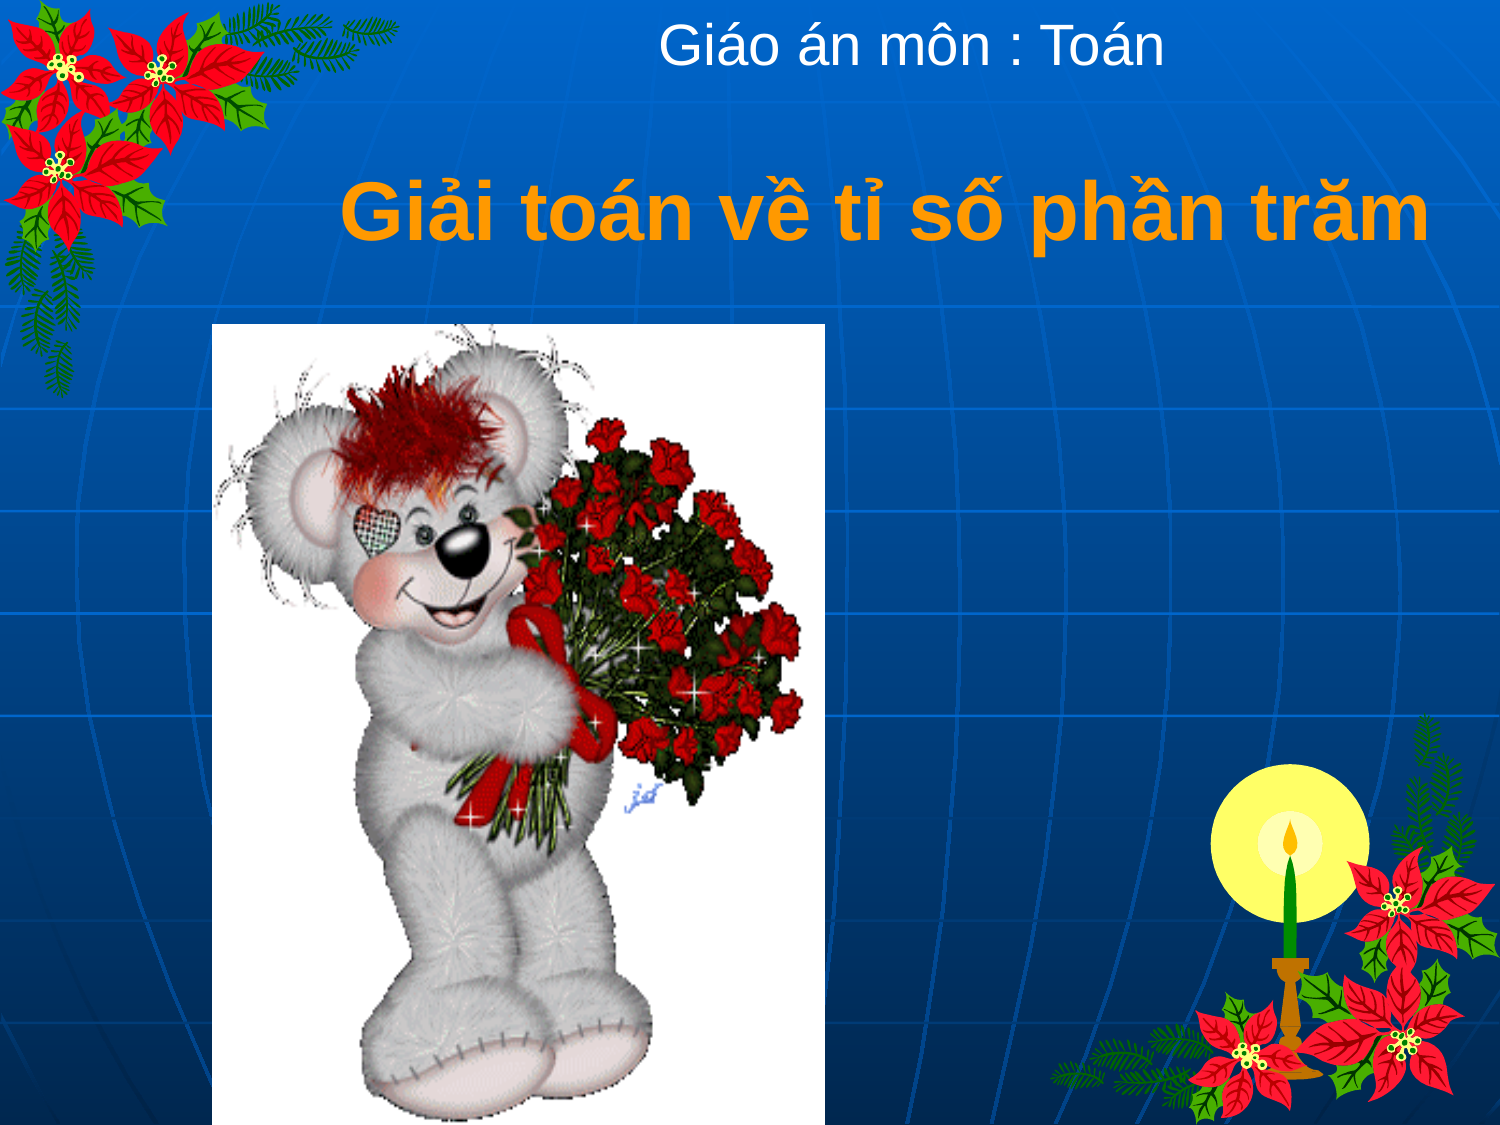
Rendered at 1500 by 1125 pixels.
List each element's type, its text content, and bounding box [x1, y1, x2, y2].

text_box Giáo án môn : Toán Giải toán về tỉ số phần trăm [401, 0, 1500, 265]
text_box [0, 0, 401, 399]
picture [212, 324, 826, 1125]
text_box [1049, 712, 1500, 1125]
